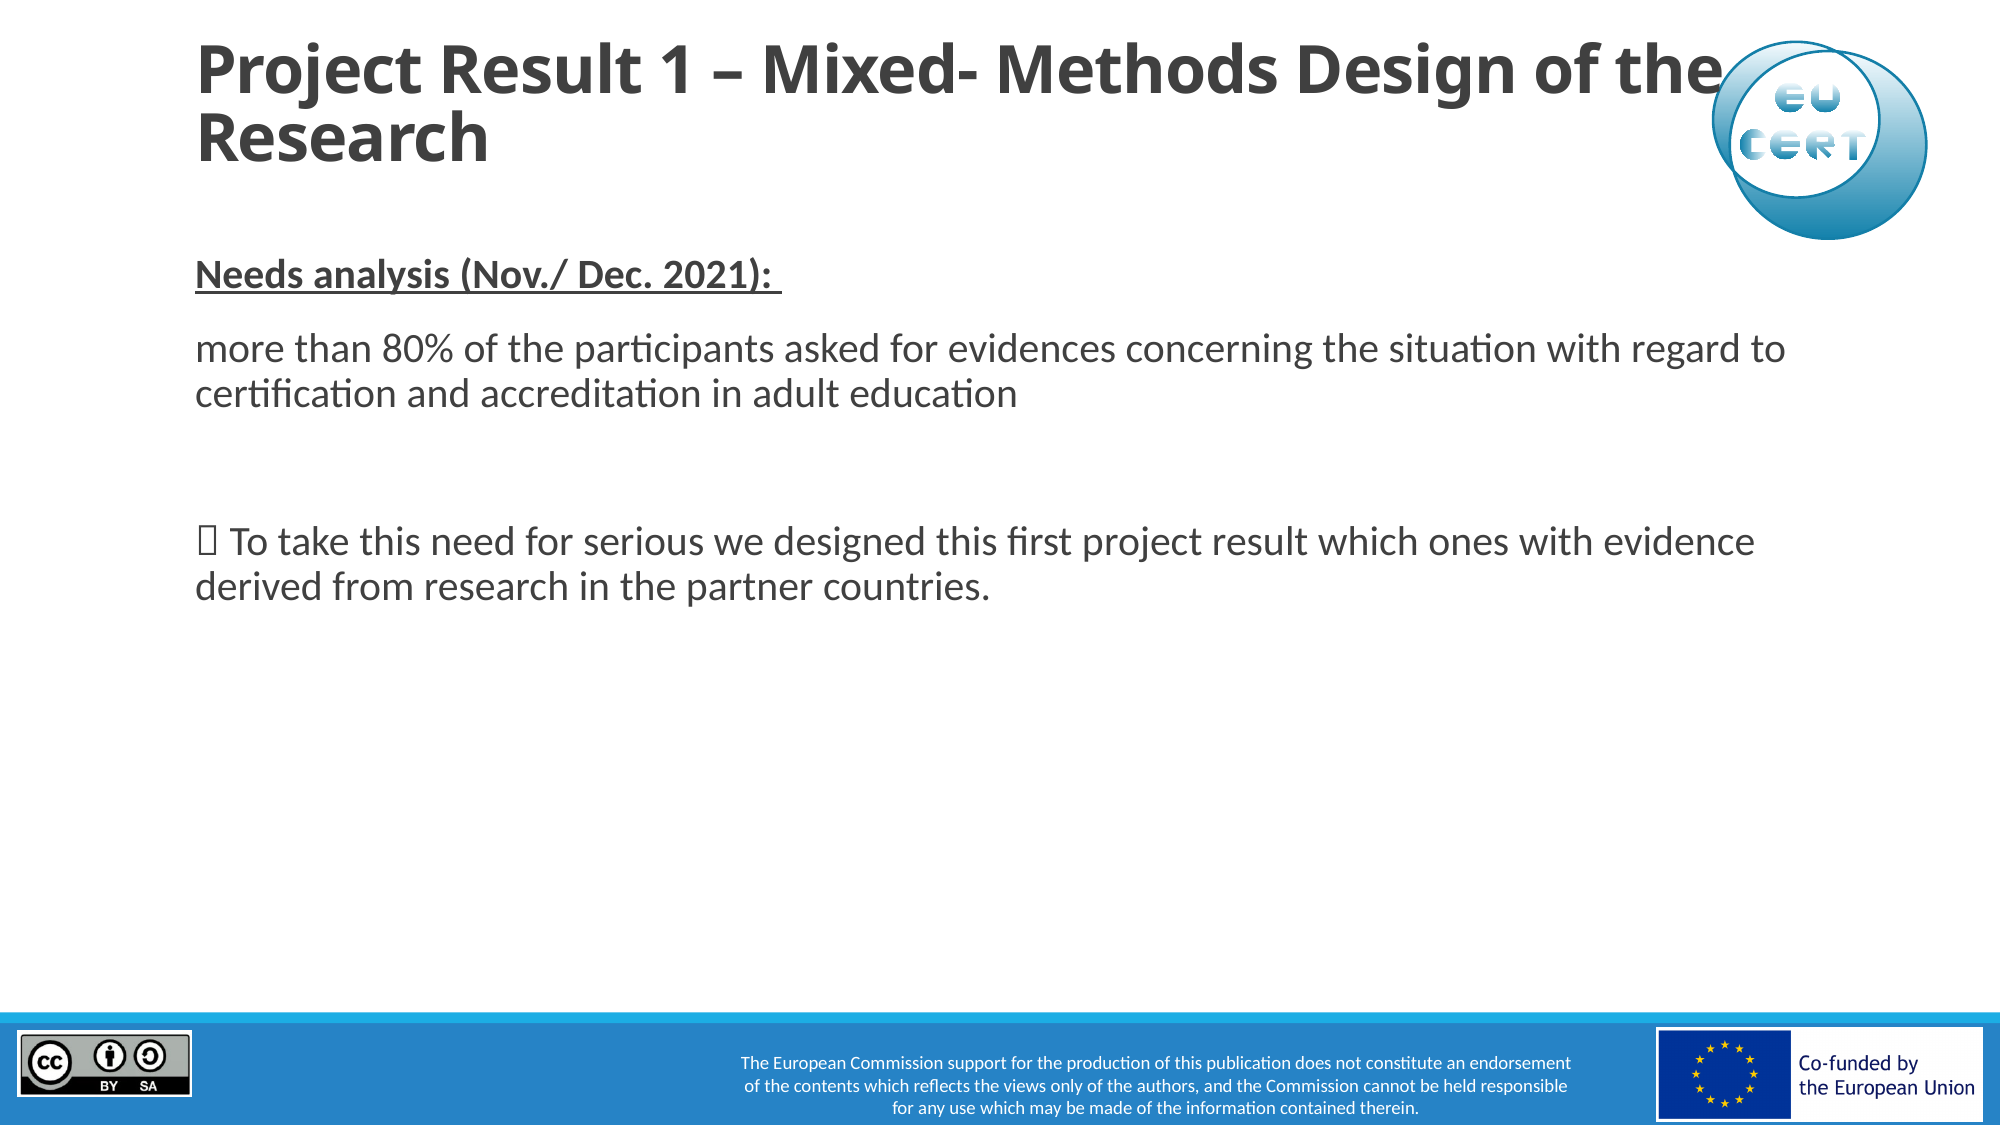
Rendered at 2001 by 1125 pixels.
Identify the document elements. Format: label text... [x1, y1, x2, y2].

title Project Result 1 – Mixed- Methods Design of the Research [180, 47, 1830, 183]
list Needs analysis (Nov./ Dec. 2021): more than 80% of the participants asked for evidences concerning the situation with regard to certification and accreditation in adult education  To take this need for serious we designed this first project result which ones with evidence derived from research in the partner countries. [180, 244, 1830, 963]
picture [17, 1030, 192, 1097]
picture [1656, 1027, 1983, 1122]
